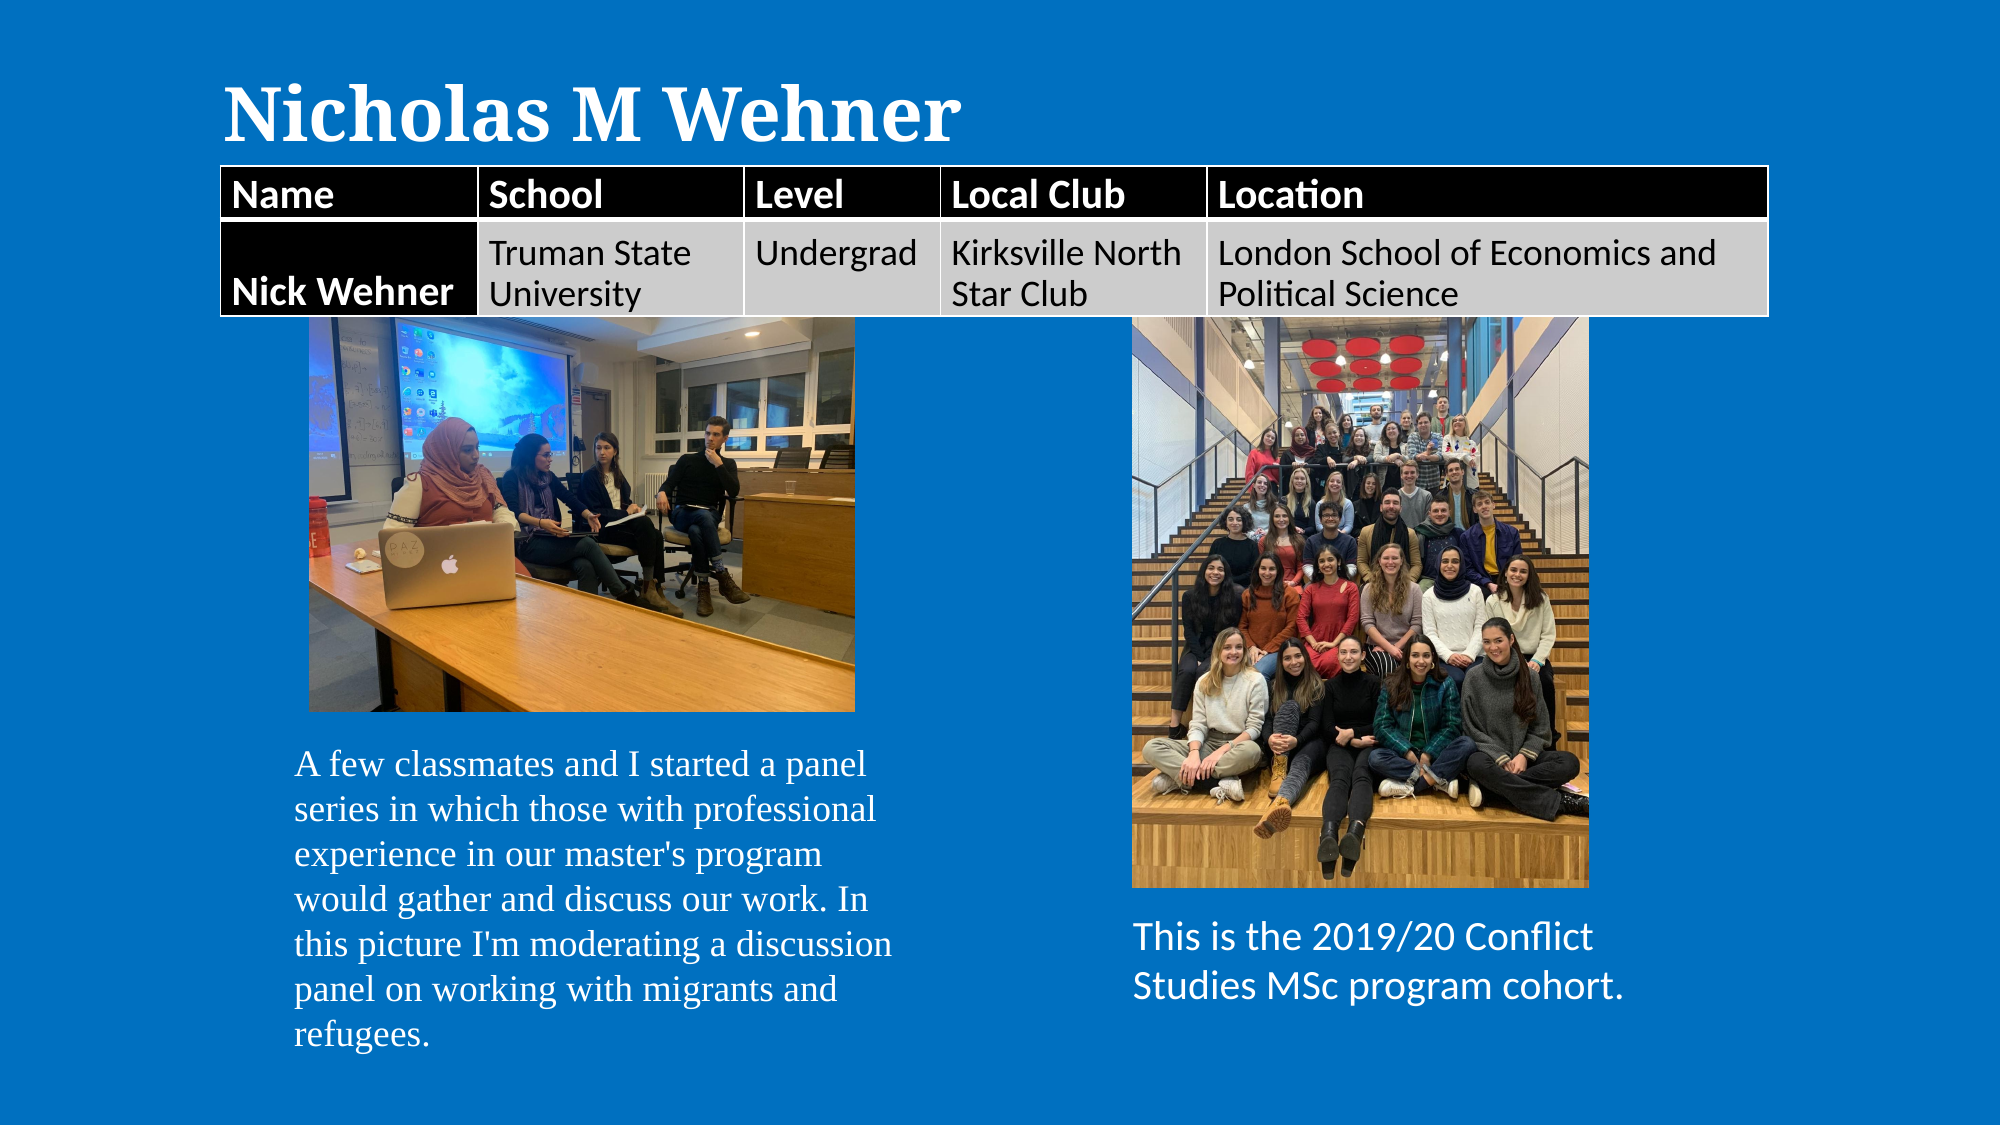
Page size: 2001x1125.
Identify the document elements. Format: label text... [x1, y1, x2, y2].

table_header Local Club [941, 167, 1206, 217]
table_cell Kirksville North Star Club [941, 222, 1206, 315]
table_header Name [221, 167, 477, 217]
table_cell Truman State University [479, 222, 743, 302]
picture [1132, 280, 1589, 888]
table_cell London School of Economics and Political Science [1208, 222, 1767, 315]
text_box This is the 2019/20 Conflict Studies MSc program cohort. [1118, 901, 1674, 1016]
table_cell Undergrad [745, 222, 940, 315]
title Nicholas M Wehner [208, 45, 1559, 190]
table_cell Nick Wehner [221, 222, 477, 315]
table_header Location [1208, 167, 1767, 217]
picture [309, 302, 855, 712]
table_header Level [745, 167, 940, 217]
text_box A few classmates and I started a panel series in which those with professional experience in our master's program would gather and discuss our work. In this picture I'm moderating a discussion panel on working with migrants and refugees. [279, 731, 927, 1062]
table_header School [479, 167, 743, 217]
